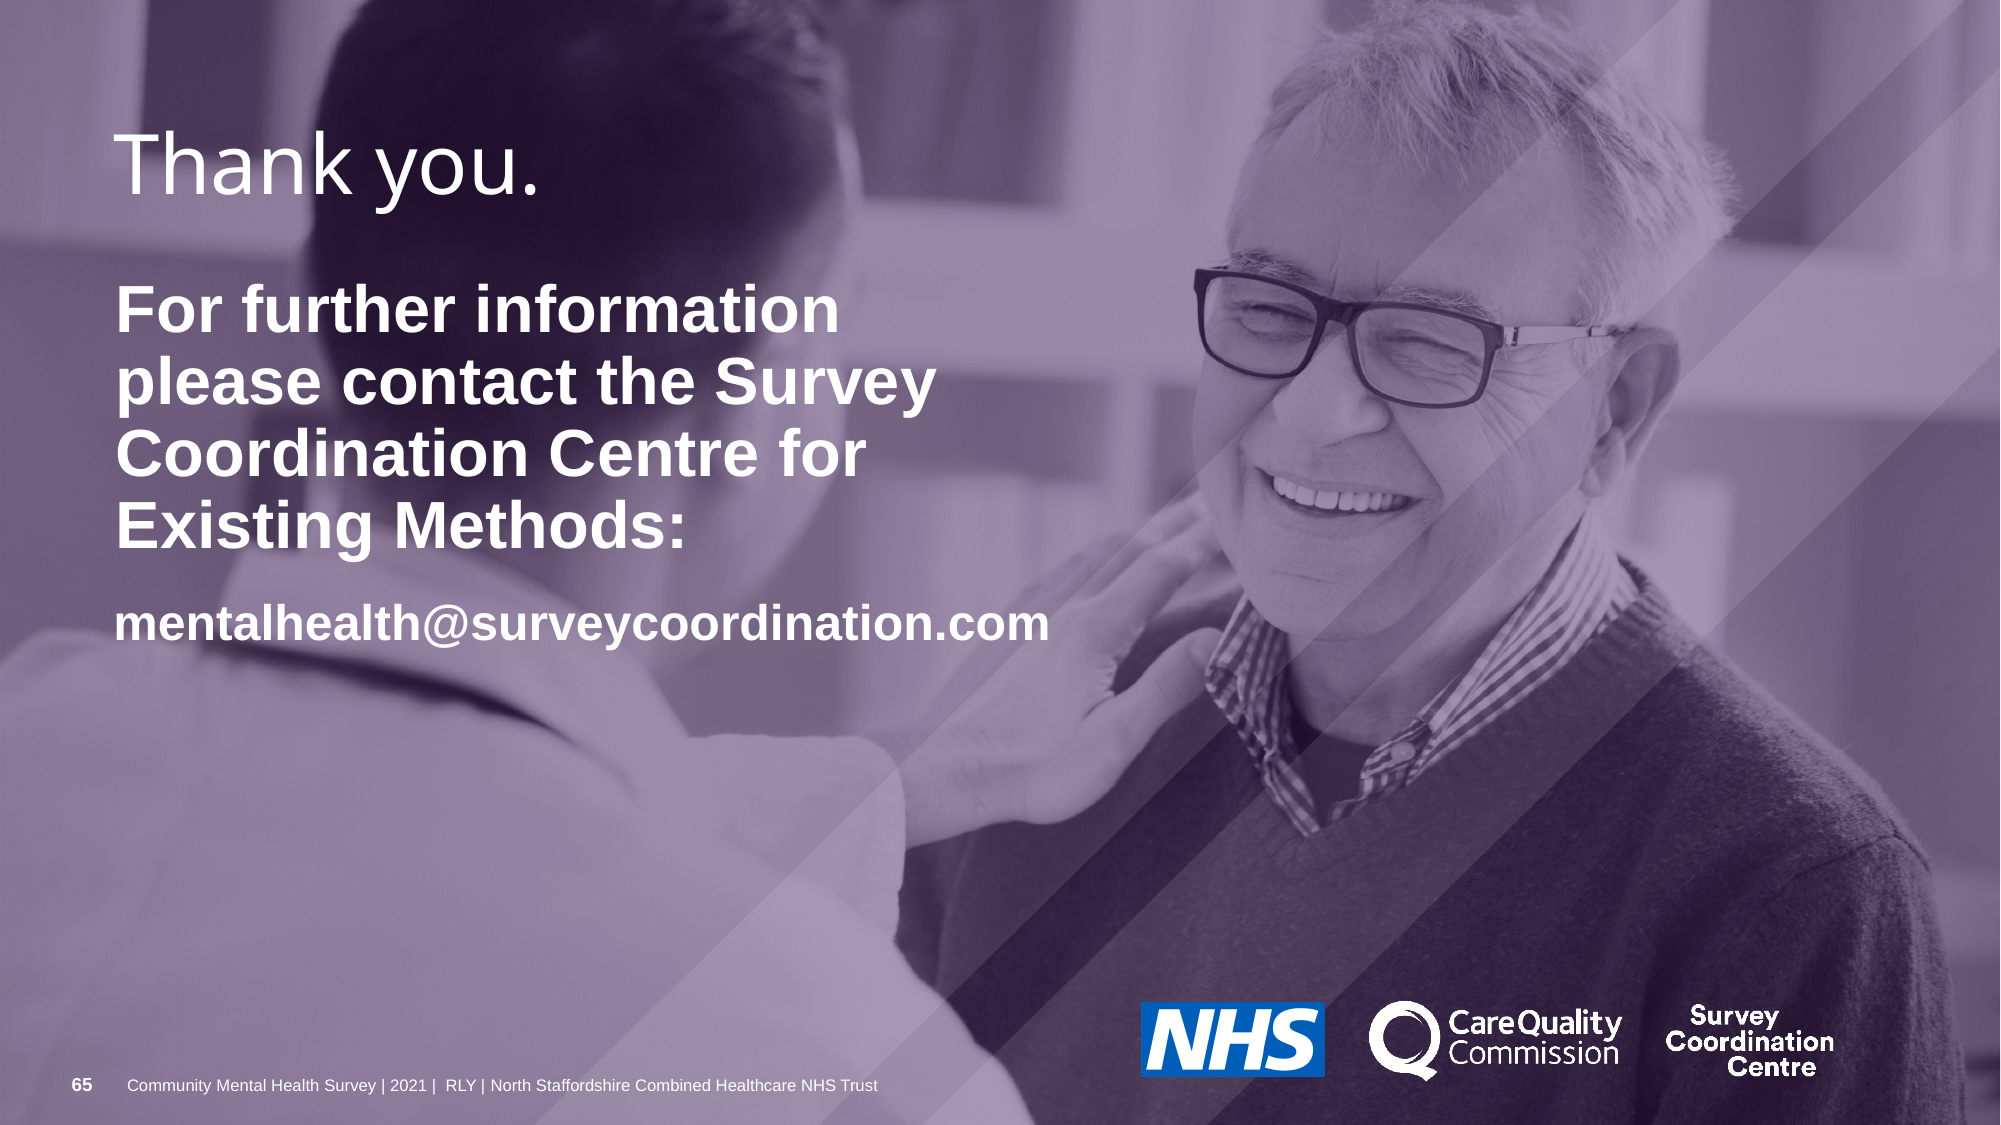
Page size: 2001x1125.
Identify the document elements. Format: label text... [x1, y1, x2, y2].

picture [1141, 1002, 1325, 1077]
text_box 65 [71, 1065, 114, 1125]
title Thank you. [113, 122, 1331, 214]
picture [1663, 1001, 1836, 1079]
text_box mentalhealth@surveycoordination.com [113, 597, 1162, 652]
text_box For further information please contact the Survey Coordination Centre for Existing Methods: [115, 275, 963, 563]
picture [1357, 989, 1629, 1091]
